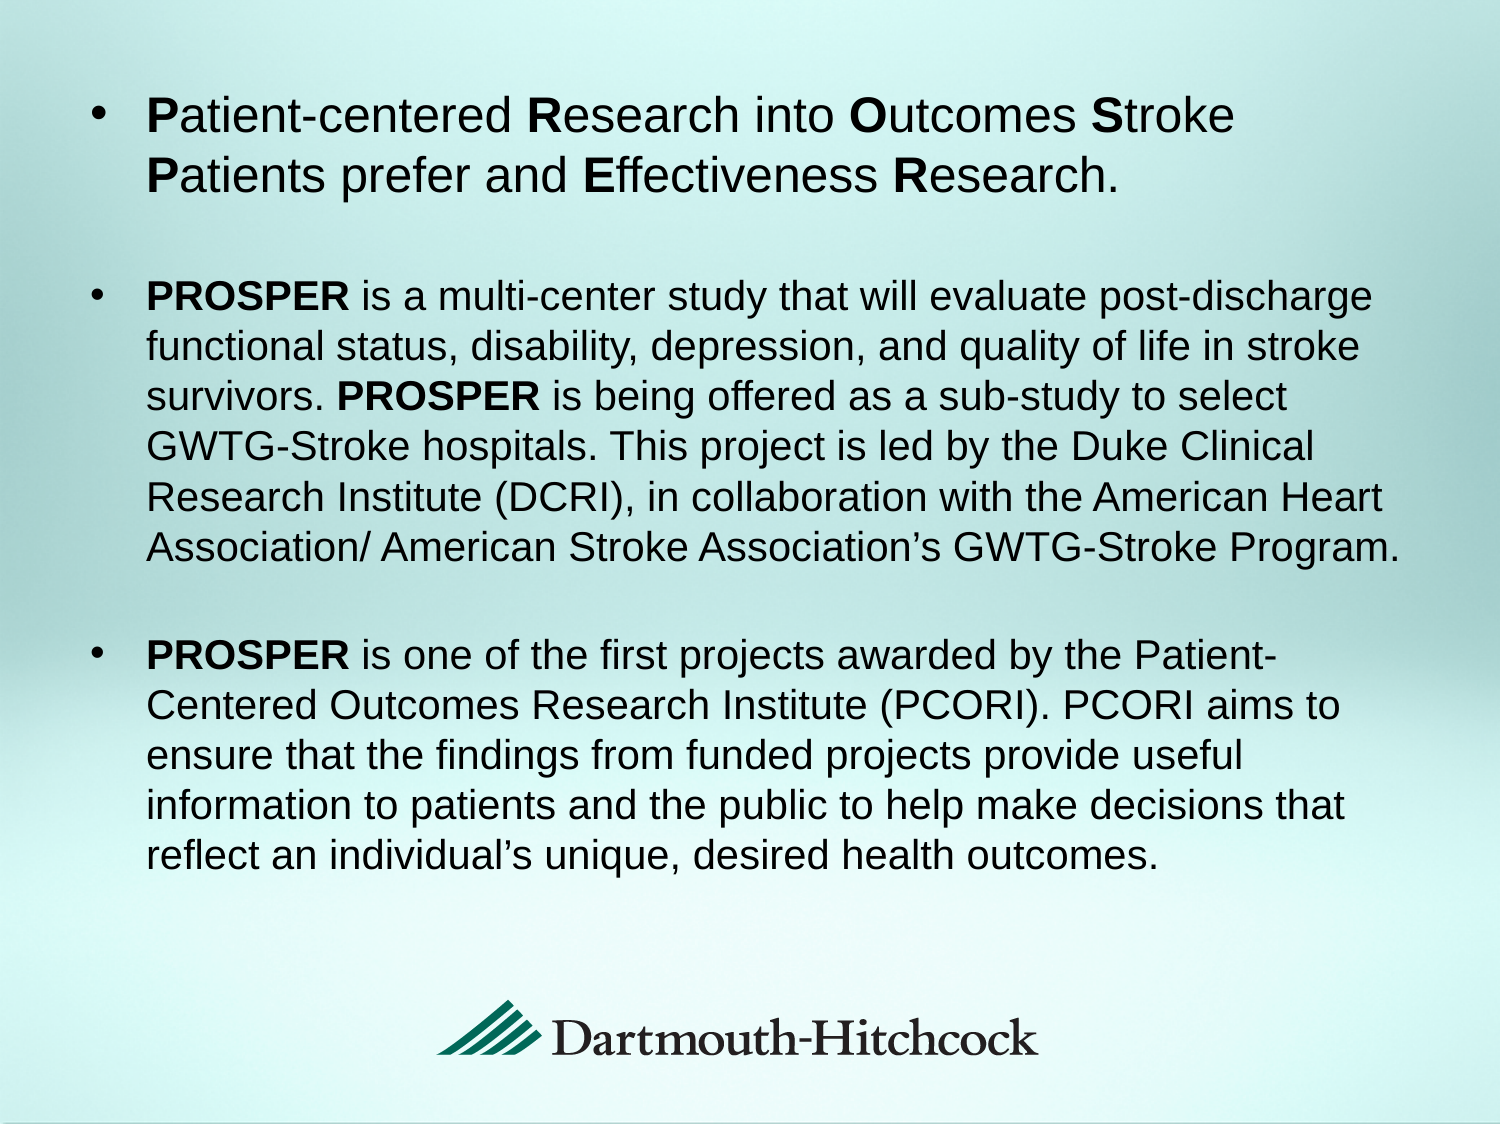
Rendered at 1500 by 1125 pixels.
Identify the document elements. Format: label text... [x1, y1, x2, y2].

picture [0, 0, 1500, 1125]
list Patient-centered Research into Outcomes Stroke Patients prefer and Effectiveness Research. PROSPER is a multi-center study that will evaluate post-discharge functional status, disability, depression, and quality of life in stroke survivors. PROSPER is being offered as a sub-study to select GWTG-Stroke hospitals. This project is led by the Duke Clinical Research Institute (DCRI), in collaboration with the American Heart Association/ American Stroke Association’s GWTG-Stroke Program. PROSPER is one of the first projects awarded by the Patient-Centered Outcomes Research Institute (PCORI). PCORI aims to ensure that the findings from funded projects provide useful information to patients and the public to help make decisions that reflect an individual’s unique, desired health outcomes. [74, 74, 1426, 738]
